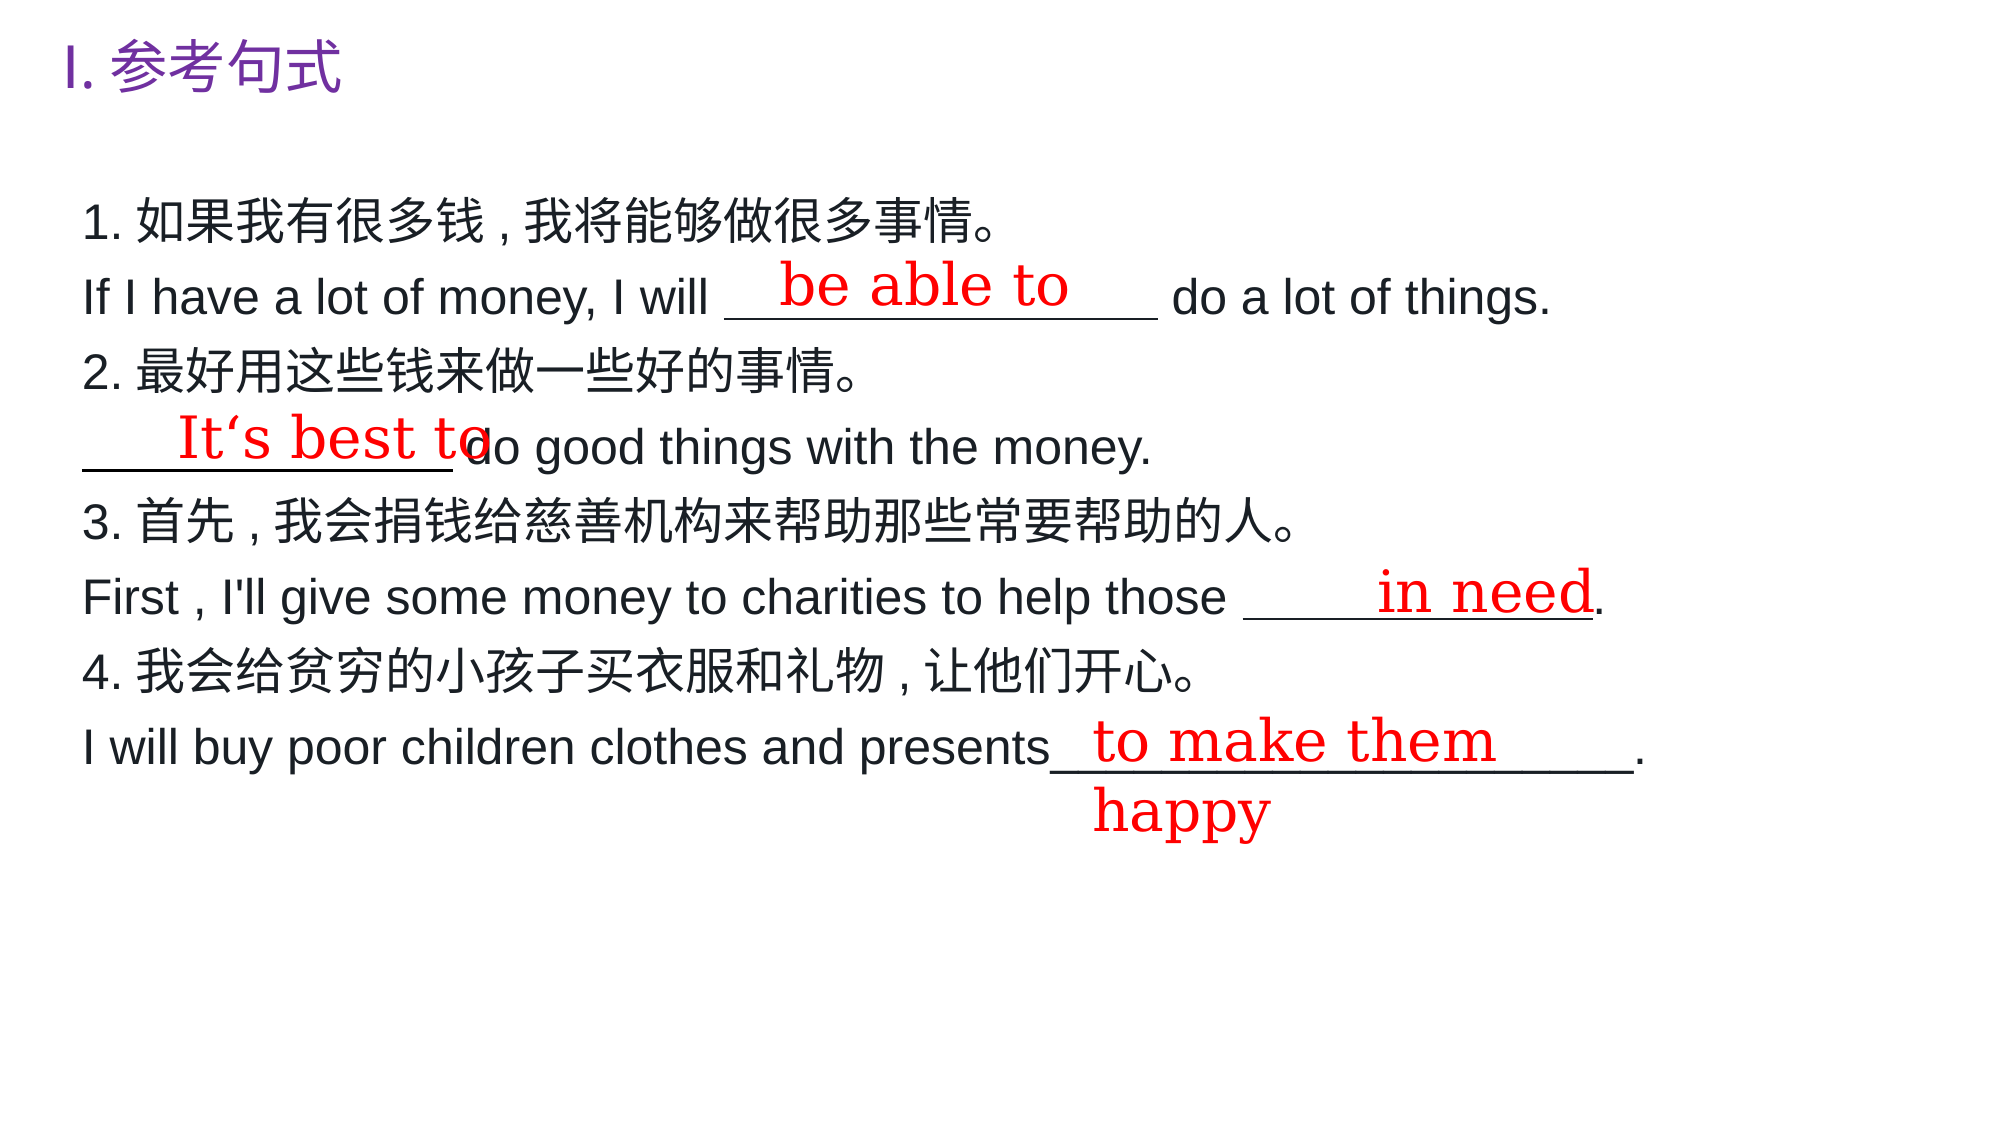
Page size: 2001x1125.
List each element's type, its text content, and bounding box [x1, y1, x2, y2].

text_box in need [1362, 546, 1735, 631]
text_box 1.如果我有很多钱,我将能够做很多事情。 If I have a lot of money, I will do a lot of things. 2.最好用这些钱来做一些好的事情。 do good things with the money. 3.首先,我会捐钱给慈善机构来帮助那些常要帮助的人。 First , I'll give some money to charities to help those . 4.我会给贫穷的小孩子买衣服和礼物,让他们开心。 I will buy poor children clothes and presents_____________________. [67, 167, 1976, 858]
text_box be able to [764, 239, 1136, 325]
text_box It‘s best to [162, 393, 535, 478]
text_box to make them happy [1077, 696, 1671, 851]
text_box Ⅰ.参考句式 [48, 22, 358, 108]
